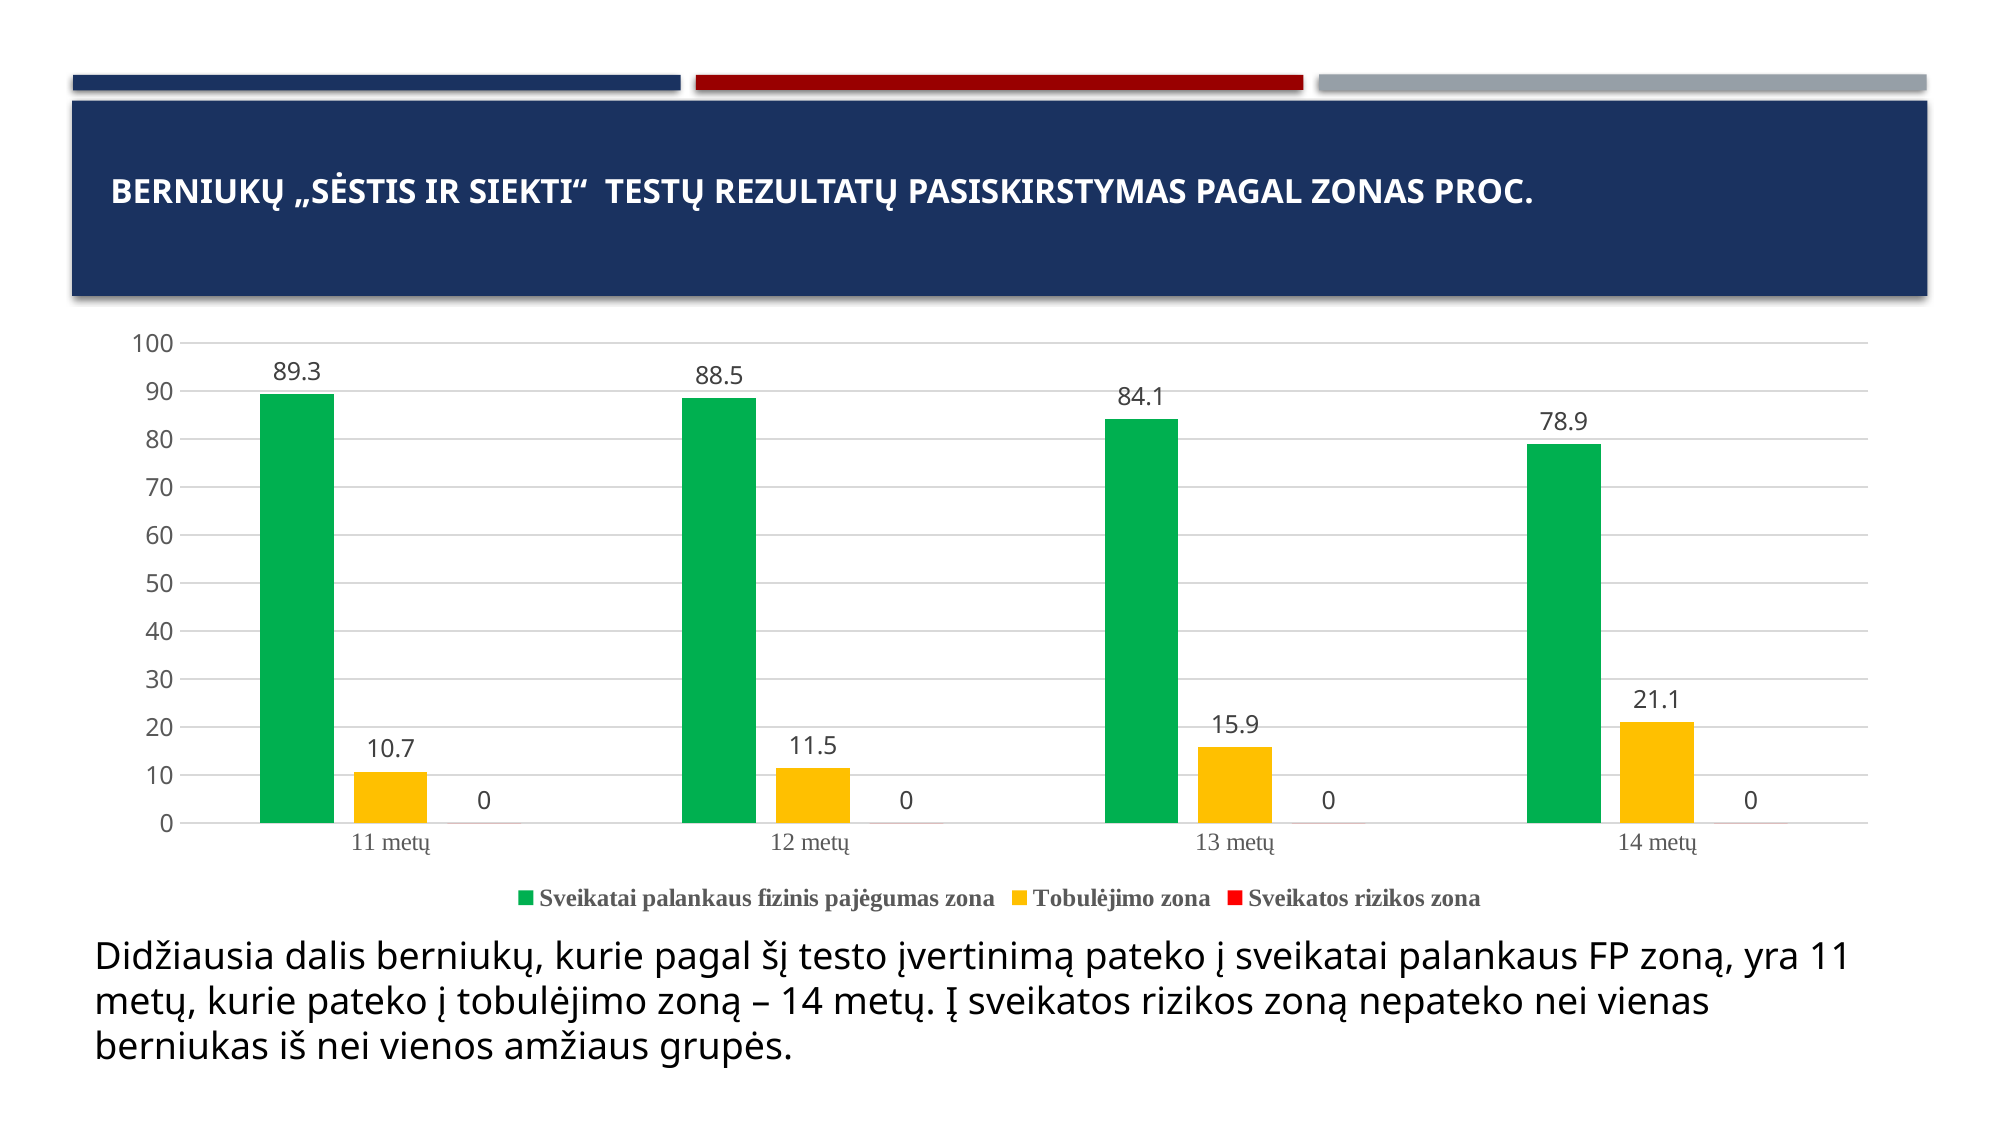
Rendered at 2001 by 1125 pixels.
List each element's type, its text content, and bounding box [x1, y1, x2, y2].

title Berniukų „Sėstis ir siekti“ testų rezultatų pasiskirstymas pagal zonas proc. [95, 91, 1905, 258]
text_box Didžiausia dalis berniukų, kurie pagal šį testo įvertinimą pateko į sveikatai palankaus FP zoną, yra 11 metų, kurie pateko į tobulėjimo zoną – 14 metų. Į sveikatos rizikos zoną nepateko nei vienas berniukas iš nei vienos amžiaus grupės. [79, 889, 1889, 1109]
chart [94, 313, 1906, 918]
